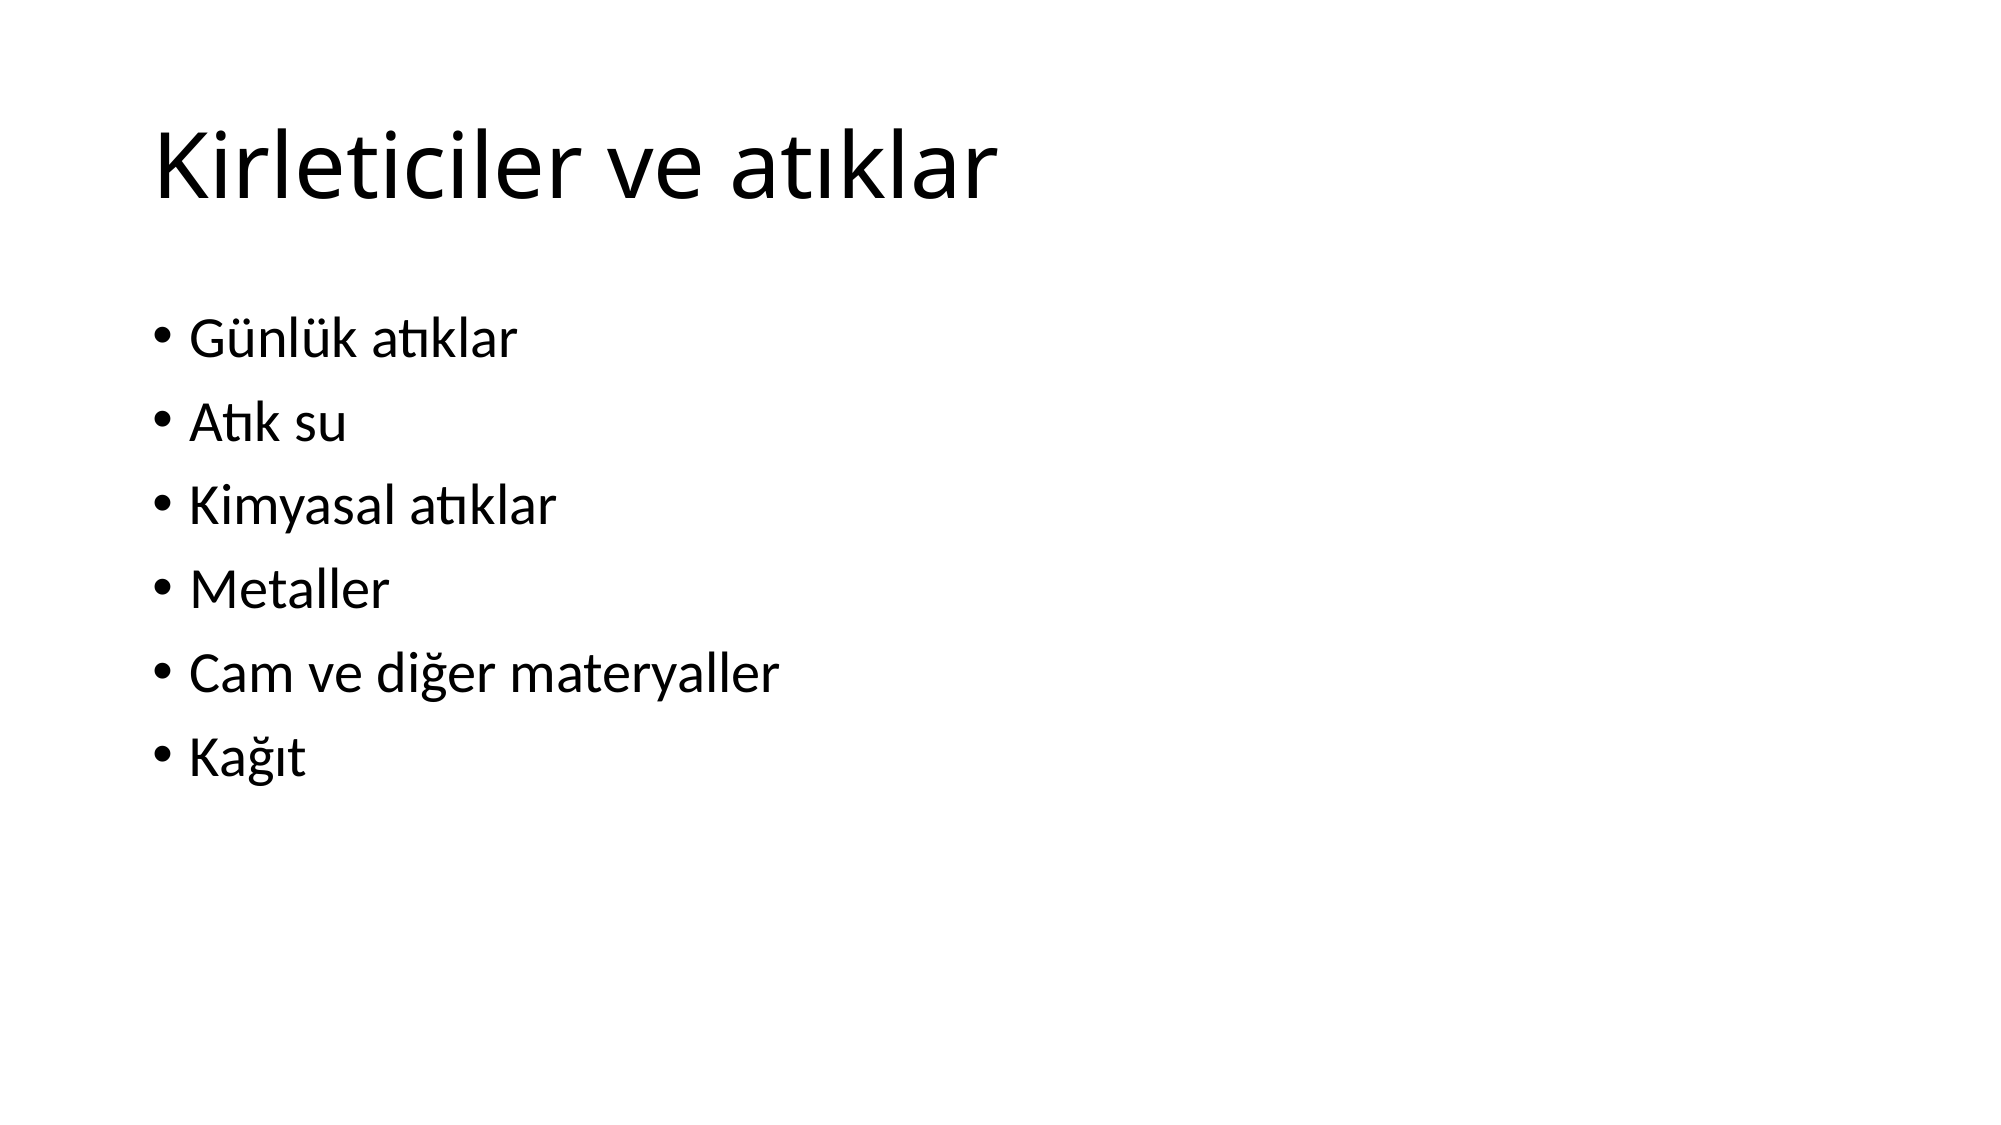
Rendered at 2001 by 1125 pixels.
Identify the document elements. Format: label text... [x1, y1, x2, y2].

list Günlük atıklar Atık su Kimyasal atıklar Metaller Cam ve diğer materyaller Kağıt [137, 299, 1863, 1014]
title Kirleticiler ve atıklar [137, 59, 1863, 278]
